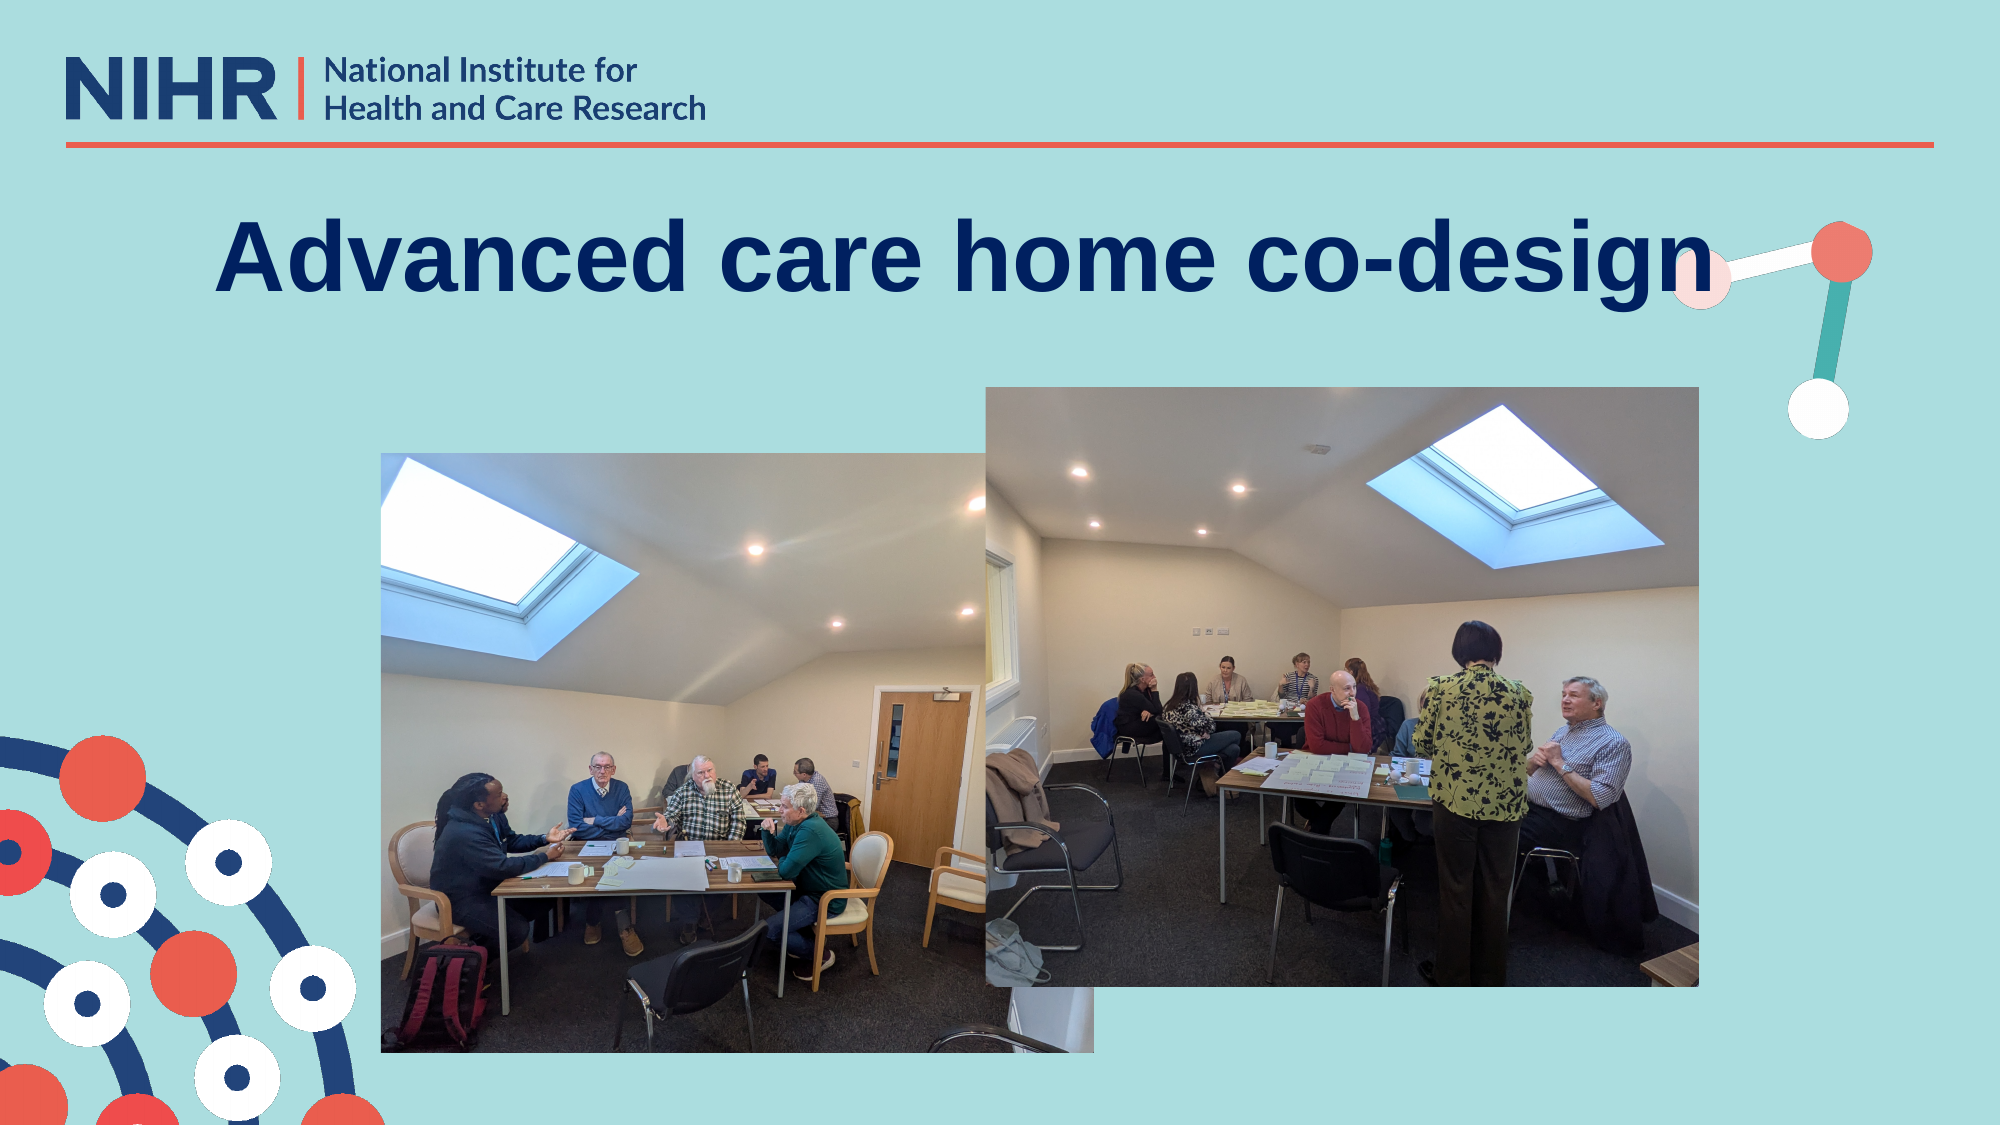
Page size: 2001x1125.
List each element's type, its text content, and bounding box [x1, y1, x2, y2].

picture [0, 0, 2000, 1125]
title Advanced care home co-design [199, 190, 1848, 327]
